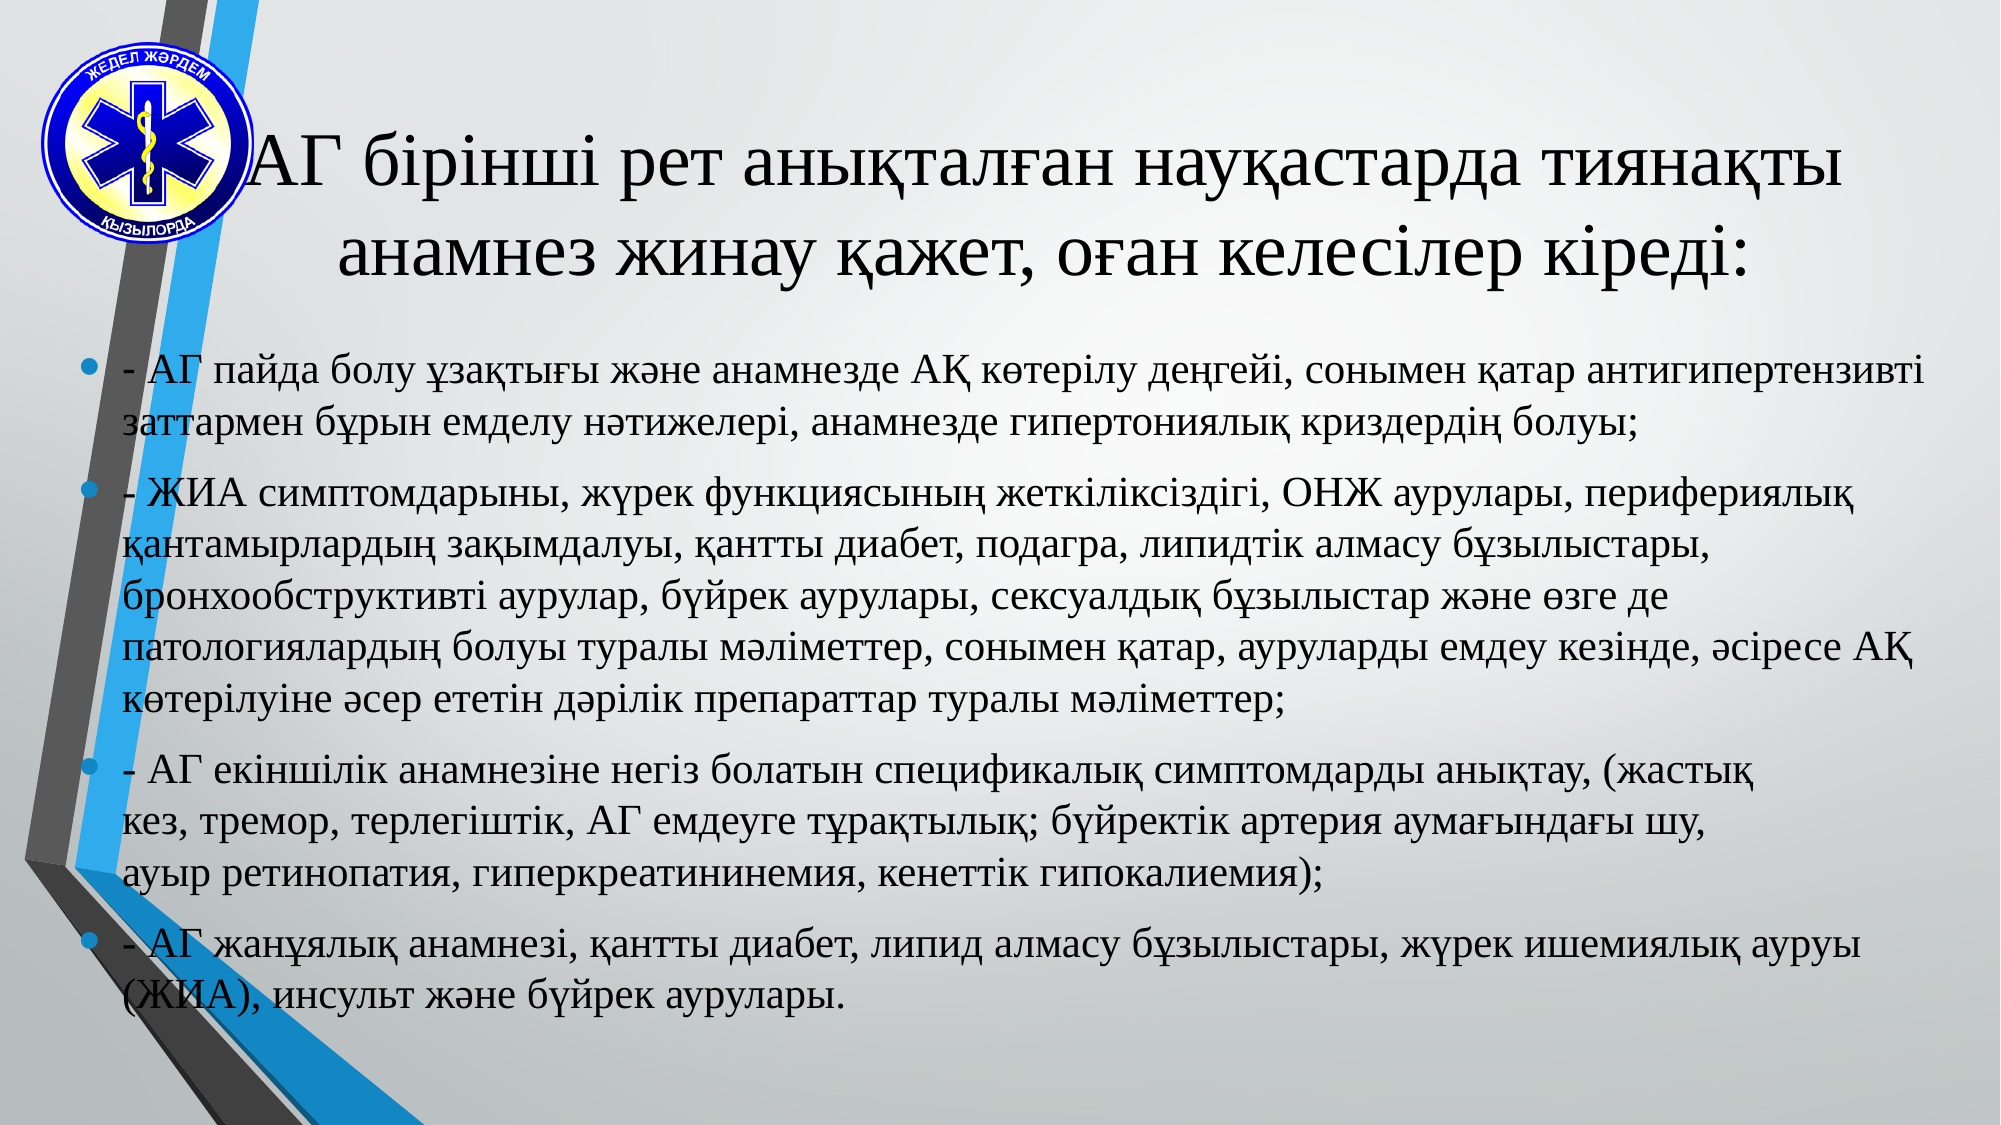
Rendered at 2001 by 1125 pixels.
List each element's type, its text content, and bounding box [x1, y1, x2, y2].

list - АГ пайда болу ұзақтығы жəне анамнезде АҚ көтерілу деңгейі, сонымен қатар антигипертензивті заттармен бұрын емделу нəтижелері, анамнезде гипертониялық криздердің болуы; - ЖИА симптомдарыны, жүрек функциясының жеткіліксіздігі, ОНЖ аурулары, перифериялық қантамырлардың зақымдалуы, қантты диабет, подагра, липидтік алмасу бұзылыстары, бронхообструктивті аурулар, бүйрек аурулары, сексуалдық бұзылыстар жəне өзге де патологиялардың болуы туралы мəліметтер, сонымен қатар, ауруларды емдеу кезінде, əсіресе АҚ көтерілуіне əсер ететін дəрілік препараттар туралы мəліметтер; - АГ екіншілік анамнезіне негіз болатын спецификалық симптомдарды анықтау, (жастық кез, тремор, терлегіштік, АГ емдеуге тұрақтылық; бүйректік артерия аумағындағы шу, ауыр ретинопатия, гиперкреатининемия, кенеттік гипокалиемия); - АГ жанұялық анамнезі, қантты диабет, липид алмасу бұзылыстары, жүрек ишемиялық ауруы (ЖИА), инсульт жəне бүйрек аурулары. [63, 333, 1945, 1082]
title АГ бірінші рет анықталған науқастарда тиянақты анамнез жинау қажет, оған келесілер кіреді: [223, 56, 1867, 333]
picture [40, 42, 255, 244]
